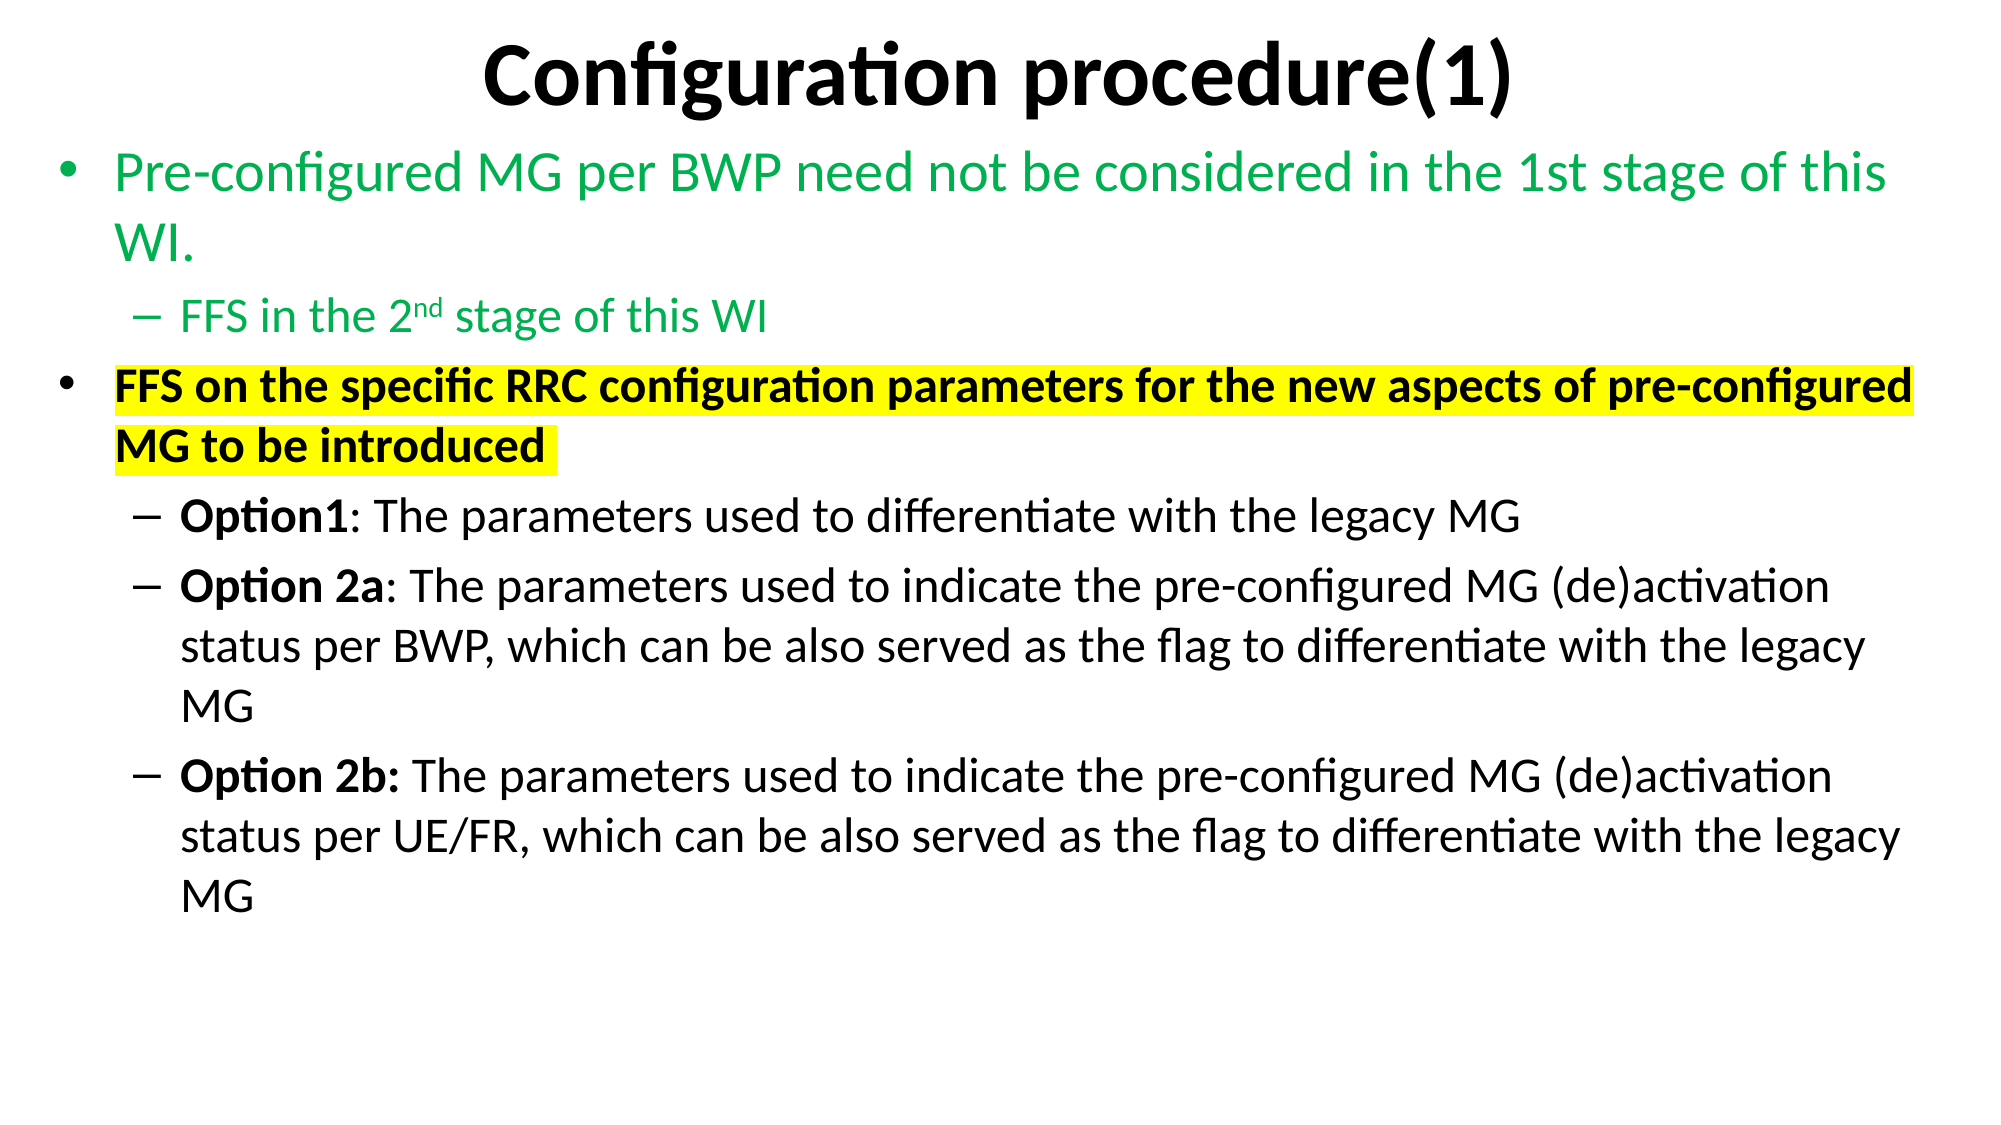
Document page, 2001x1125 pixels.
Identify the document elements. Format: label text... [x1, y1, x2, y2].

list Pre-configured MG per BWP need not be considered in the 1st stage of this WI. FFS in the 2nd stage of this WI FFS on the specific RRC configuration parameters for the new aspects of pre-configured MG to be introduced Option1: The parameters used to differentiate with the legacy MG Option 2a: The parameters used to indicate the pre-configured MG (de)activation status per BWP, which can be also served as the flag to differentiate with the legacy MG Option 2b: The parameters used to indicate the pre-configured MG (de)activation status per UE/FR, which can be also served as the flag to differentiate with the legacy MG [43, 125, 1957, 1106]
title Configuration procedure(1) [99, 0, 1900, 125]
